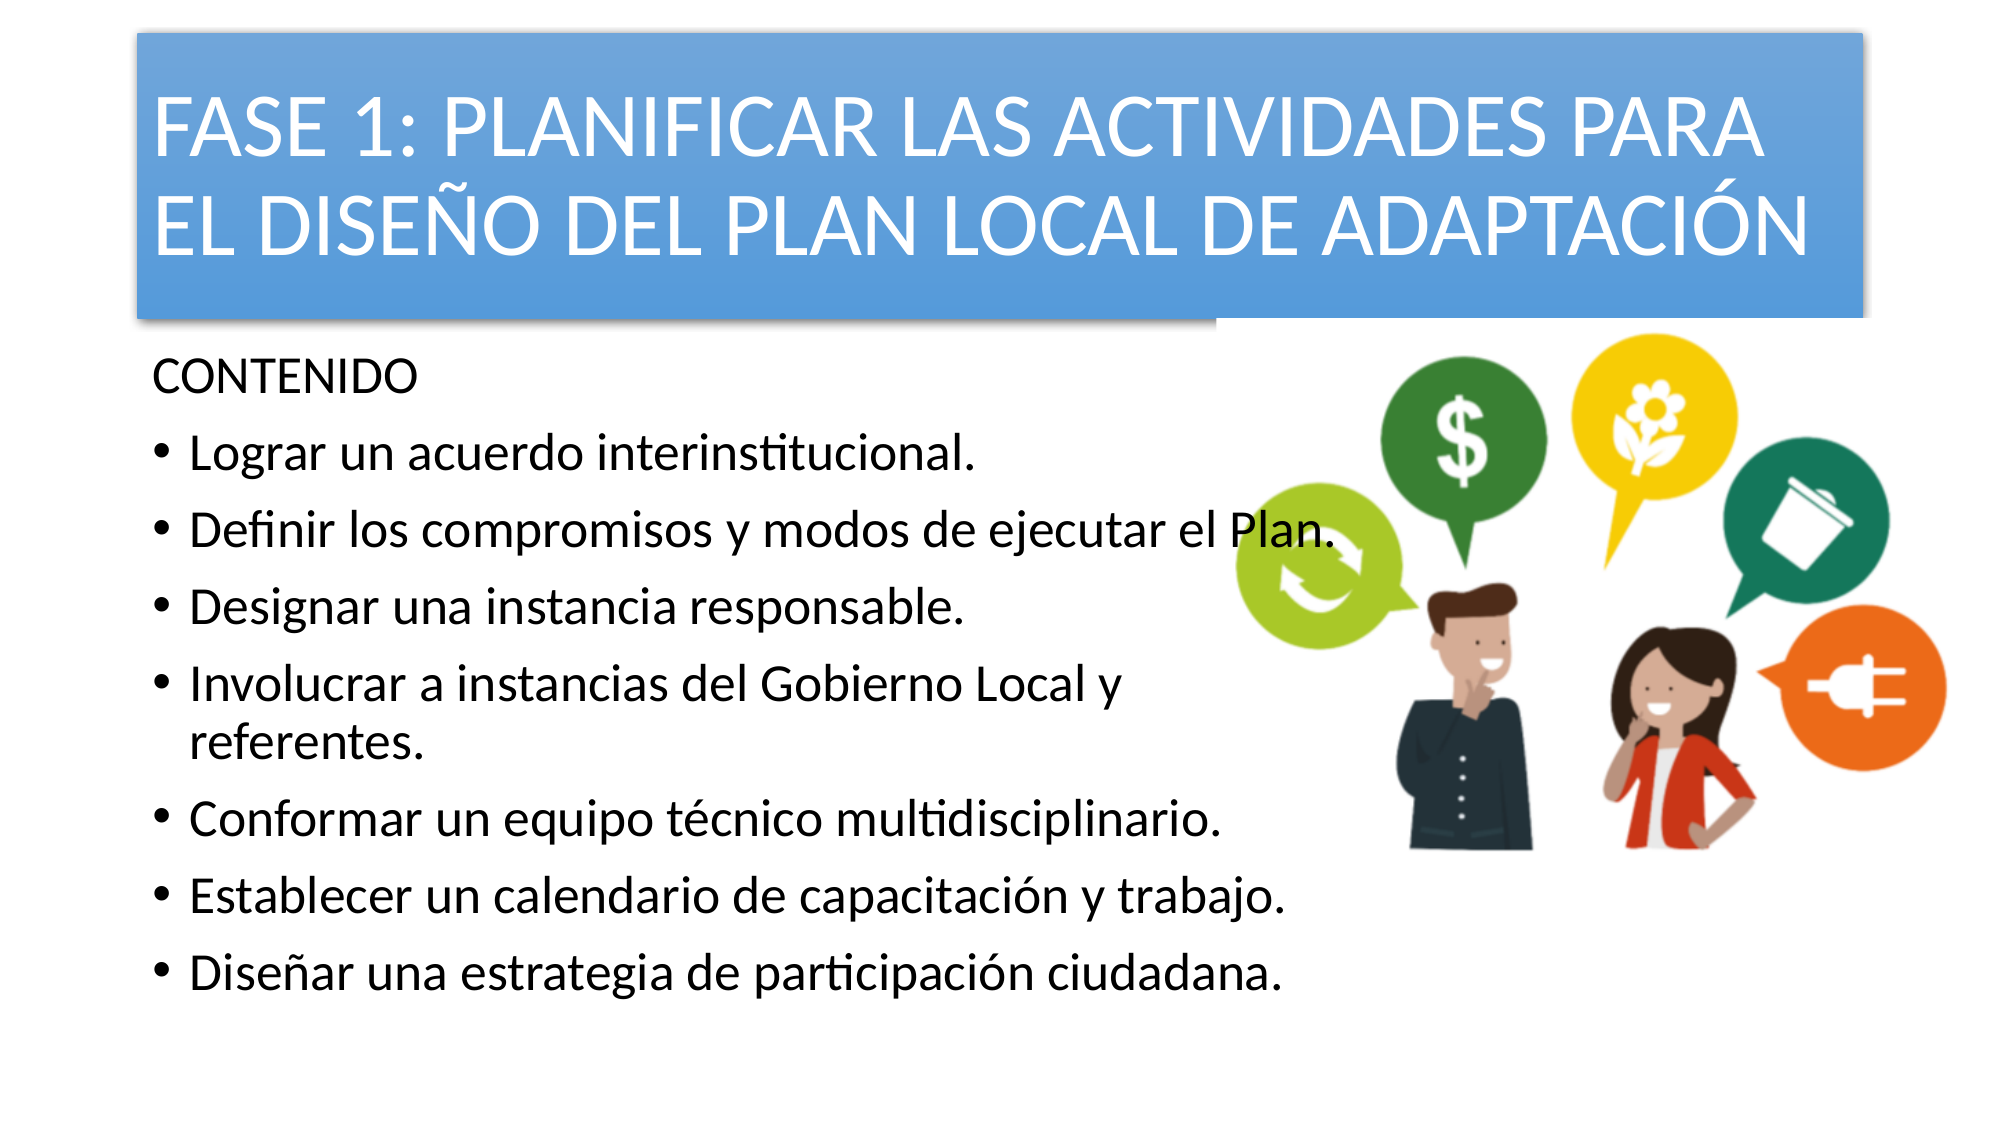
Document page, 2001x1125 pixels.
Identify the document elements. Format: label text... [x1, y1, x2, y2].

title FASE 1: PLANIFICAR LAS ACTIVIDADES PARA EL DISEÑO DEL PLAN LOCAL DE ADAPTACIÓN [137, 33, 1863, 319]
text_box CONTENIDO Lograr un acuerdo interinstitucional. Definir los compromisos y modos de ejecutar el Plan. Designar una instancia responsable. Involucrar a instancias del Gobierno Local y referentes. Conformar un equipo técnico multidisciplinario. Establecer un calendario de capacitación y trabajo. Diseñar una estrategia de participación ciudadana. [137, 339, 1357, 1054]
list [1216, 318, 1972, 865]
